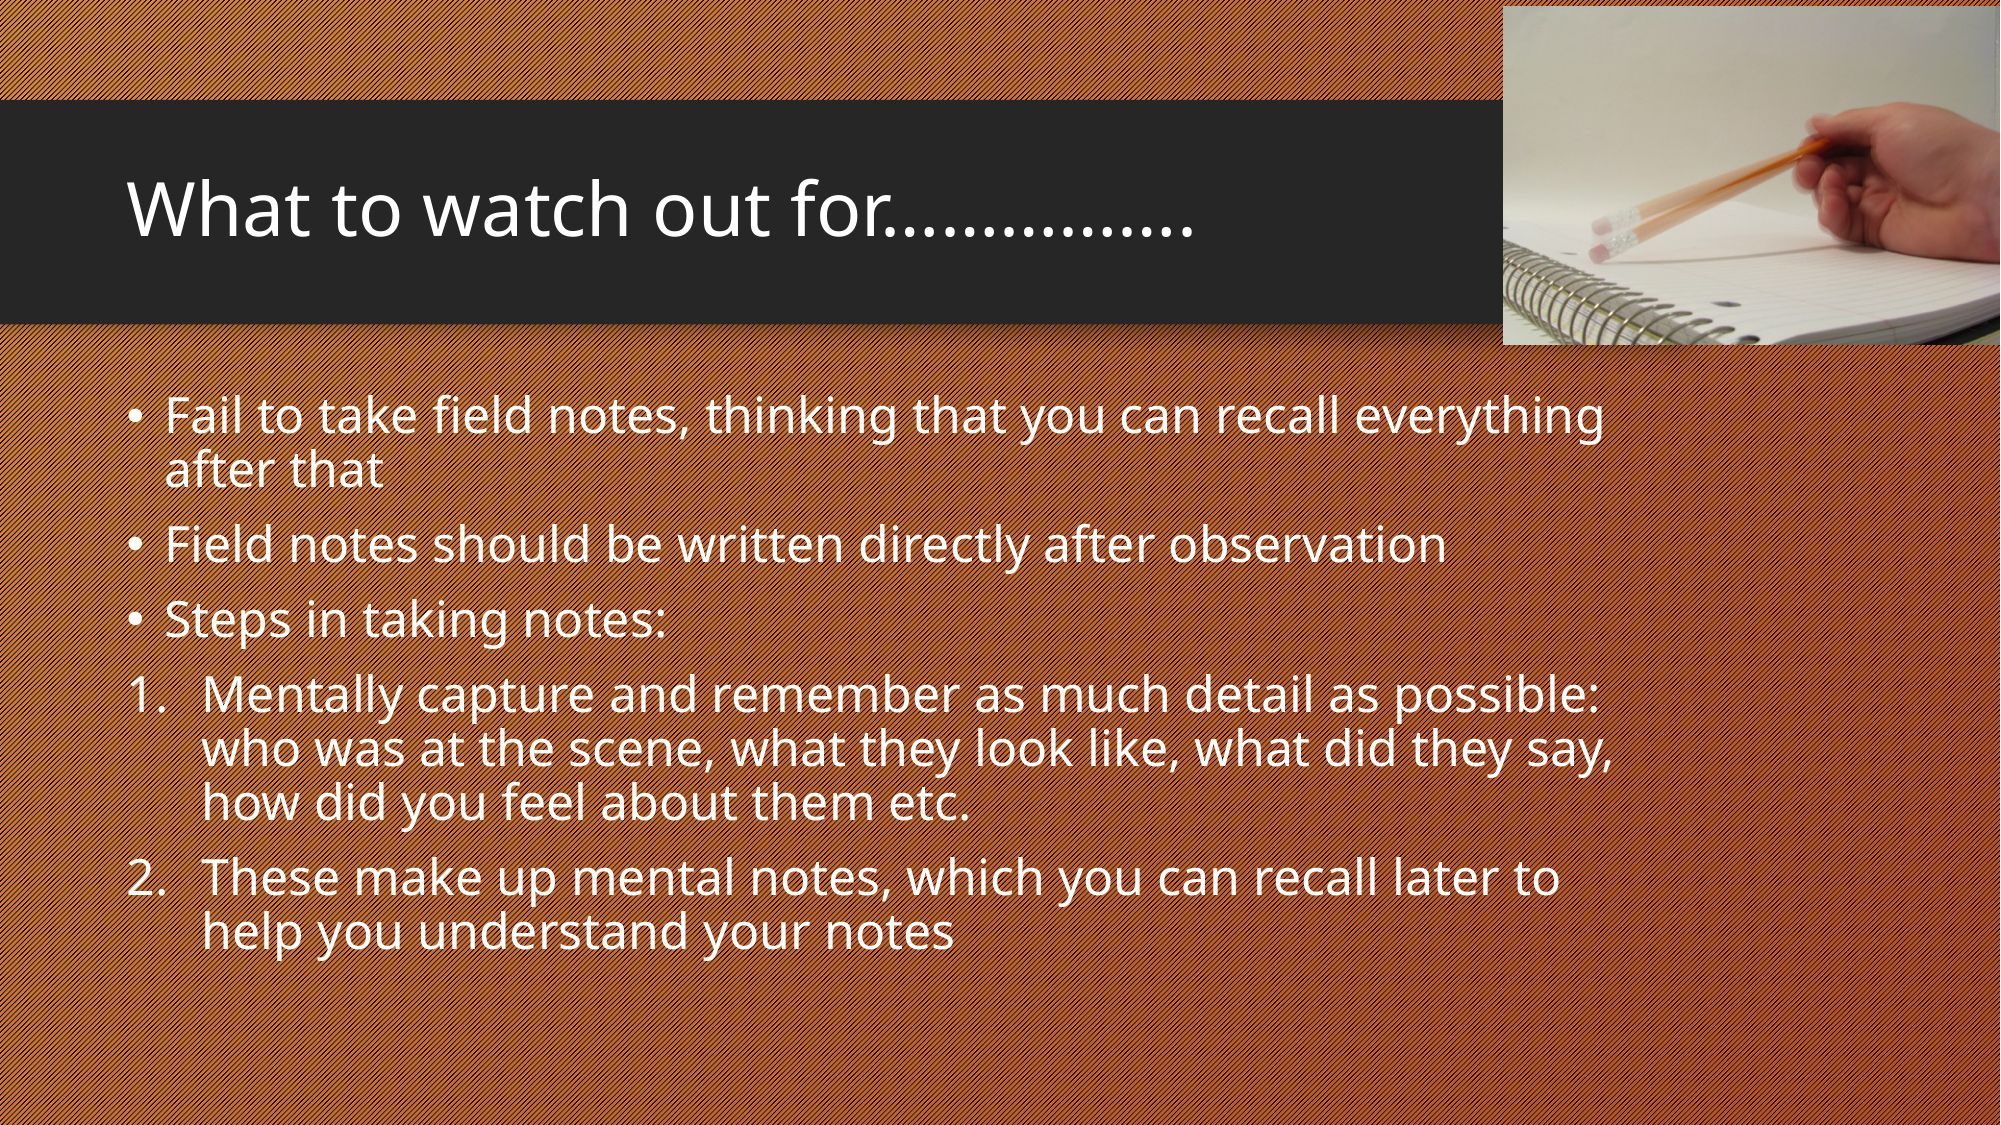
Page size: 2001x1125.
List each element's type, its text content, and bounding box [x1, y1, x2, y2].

list Fail to take field notes, thinking that you can recall everything after that Field notes should be written directly after observation Steps in taking notes: Mentally capture and remember as much detail as possible: who was at the scene, what they look like, what did they say, how did you feel about them etc. These make up mental notes, which you can recall later to help you understand your notes [111, 383, 1689, 974]
picture [0, 0, 2000, 1125]
title What to watch out for……………. [111, 123, 1503, 301]
